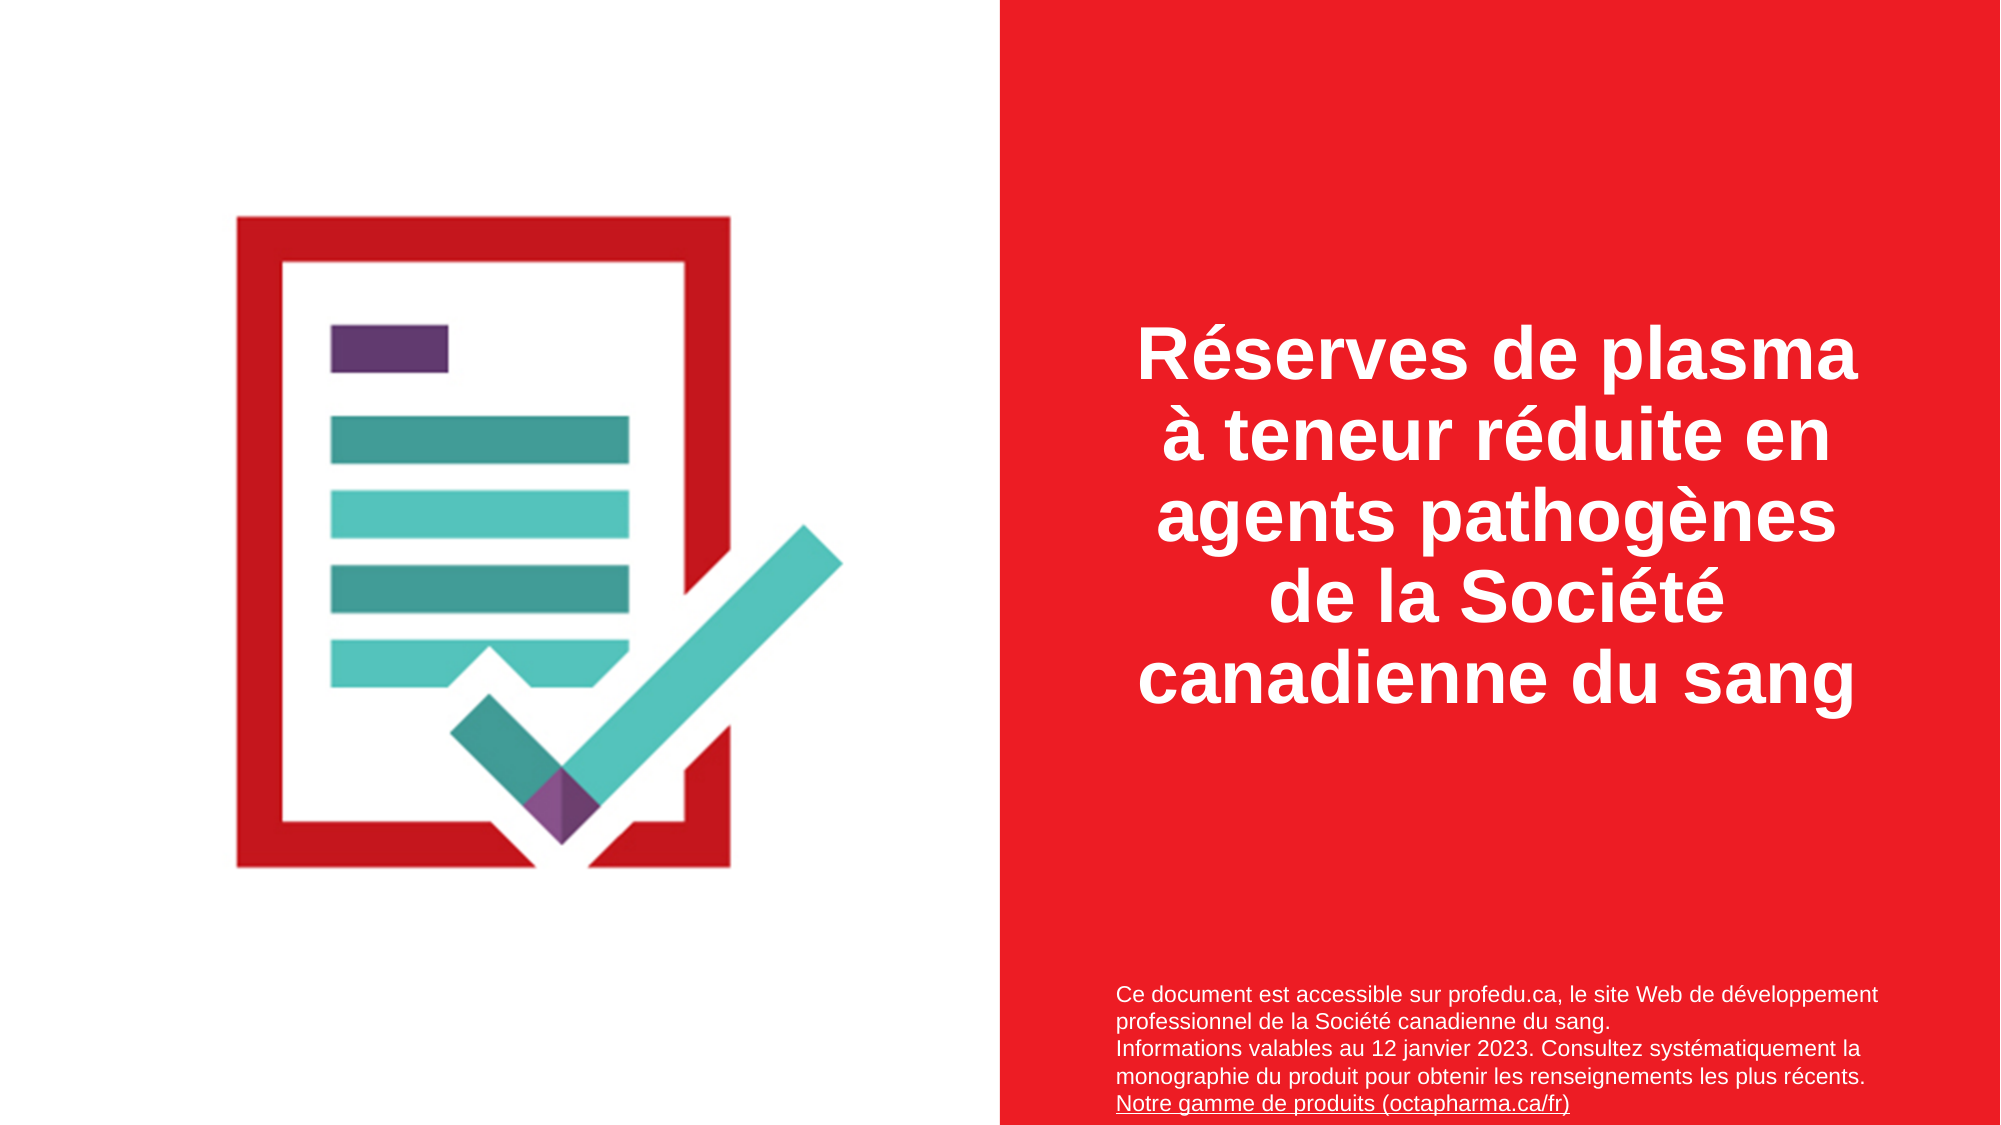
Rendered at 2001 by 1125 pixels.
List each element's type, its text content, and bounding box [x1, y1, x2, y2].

text_box Ce document est accessible sur profedu.ca, le site Web de développement professionnel de la Société canadienne du sang. Informations valables au 12 janvier 2023. Consultez systématiquement la monographie du produit pour obtenir les renseignements les plus récents. Notre gamme de produits (octapharma.ca/fr) [1101, 971, 1960, 1124]
picture [67, 110, 929, 972]
title Réserves de plasma à teneur réduite en agents pathogènes de la Société canadienne du sang [1115, 62, 1881, 971]
